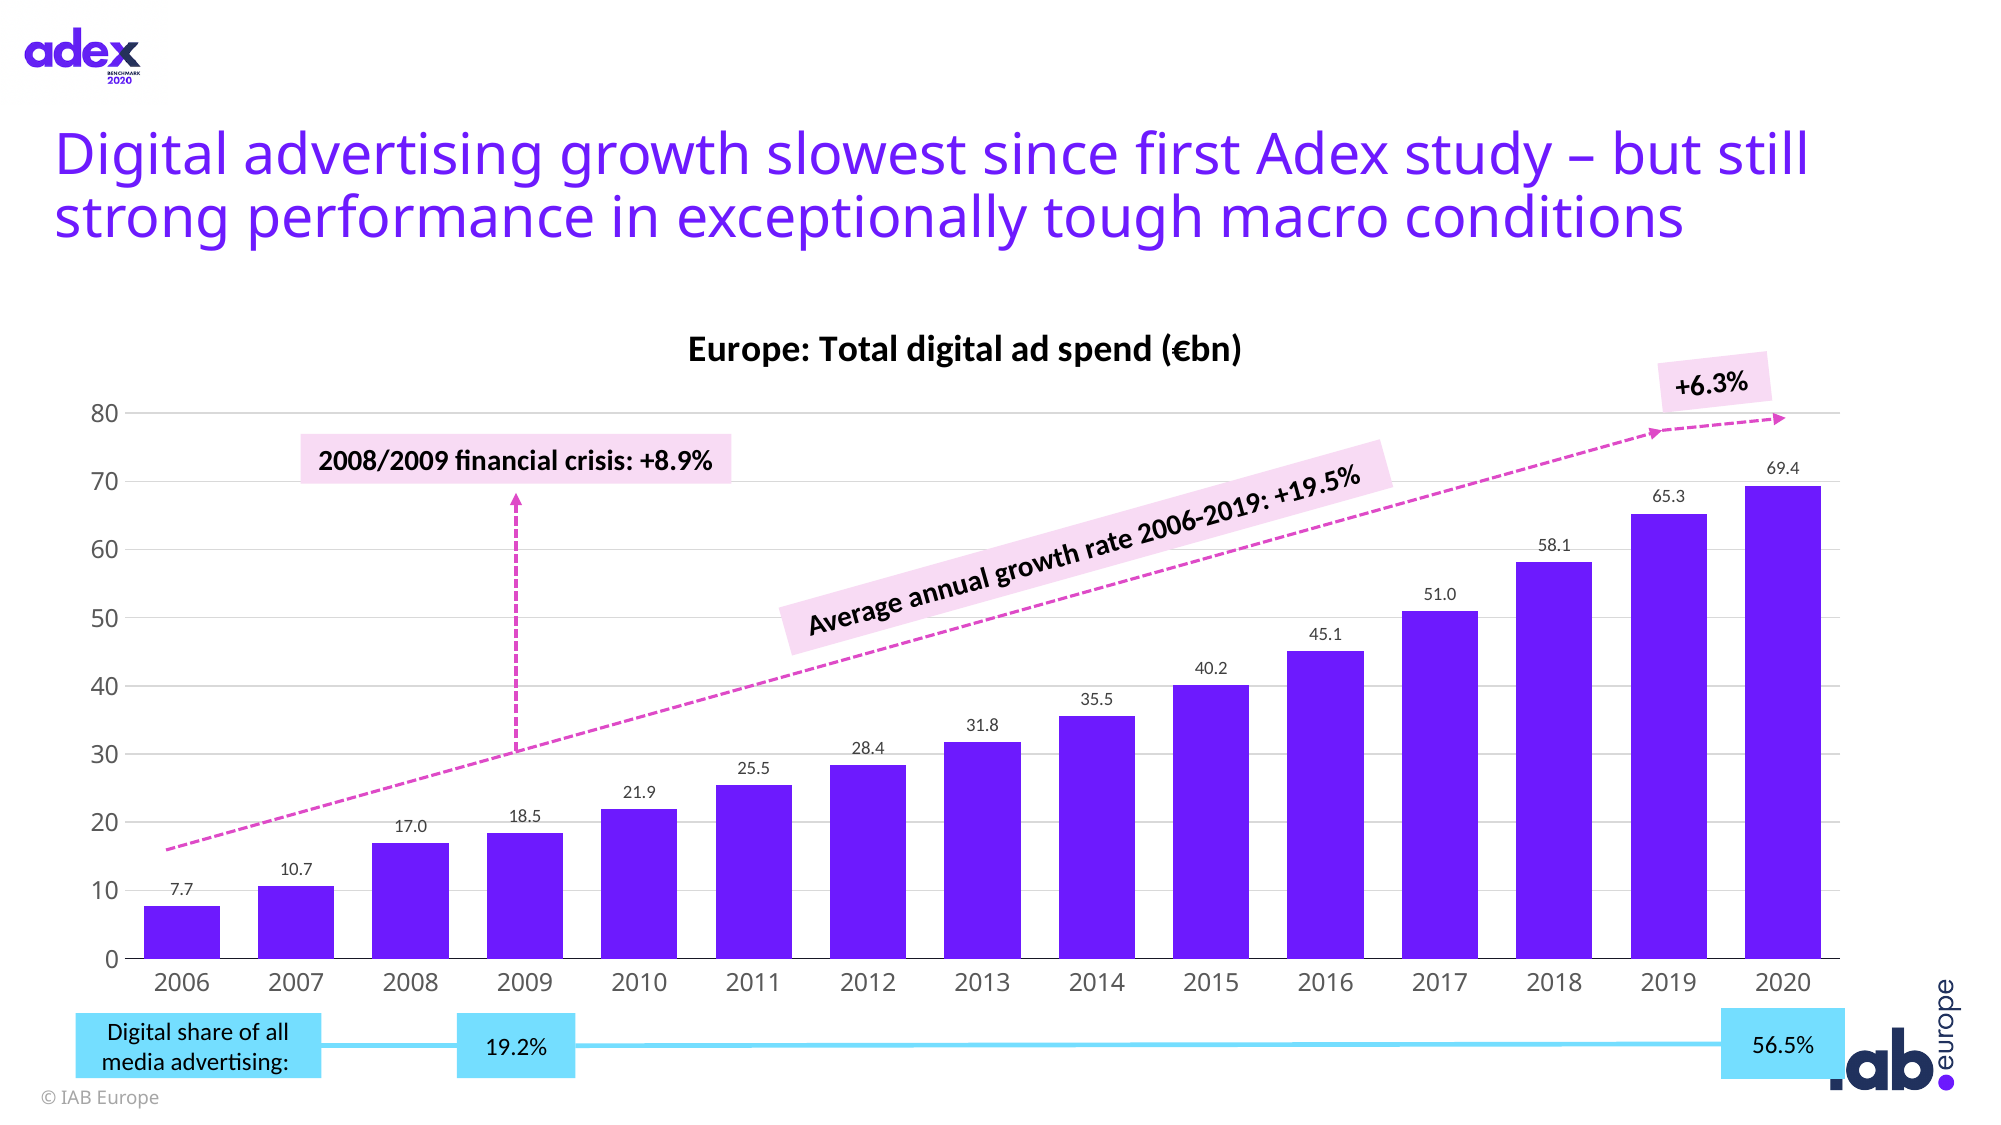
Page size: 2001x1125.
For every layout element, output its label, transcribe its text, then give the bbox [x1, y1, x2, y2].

picture [1817, 970, 1974, 1101]
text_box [1662, 417, 1786, 431]
chart [54, 299, 1877, 1014]
picture [0, 0, 168, 105]
text_box Digital share of all media advertising: [74, 1014, 322, 1079]
text_box 56.5% [1723, 1014, 1843, 1077]
title Digital advertising growth slowest since first Adex study – but still strong performance in exceptionally tough macro conditions [39, 111, 1863, 264]
text_box 19.2% [456, 1014, 576, 1079]
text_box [166, 430, 1663, 850]
